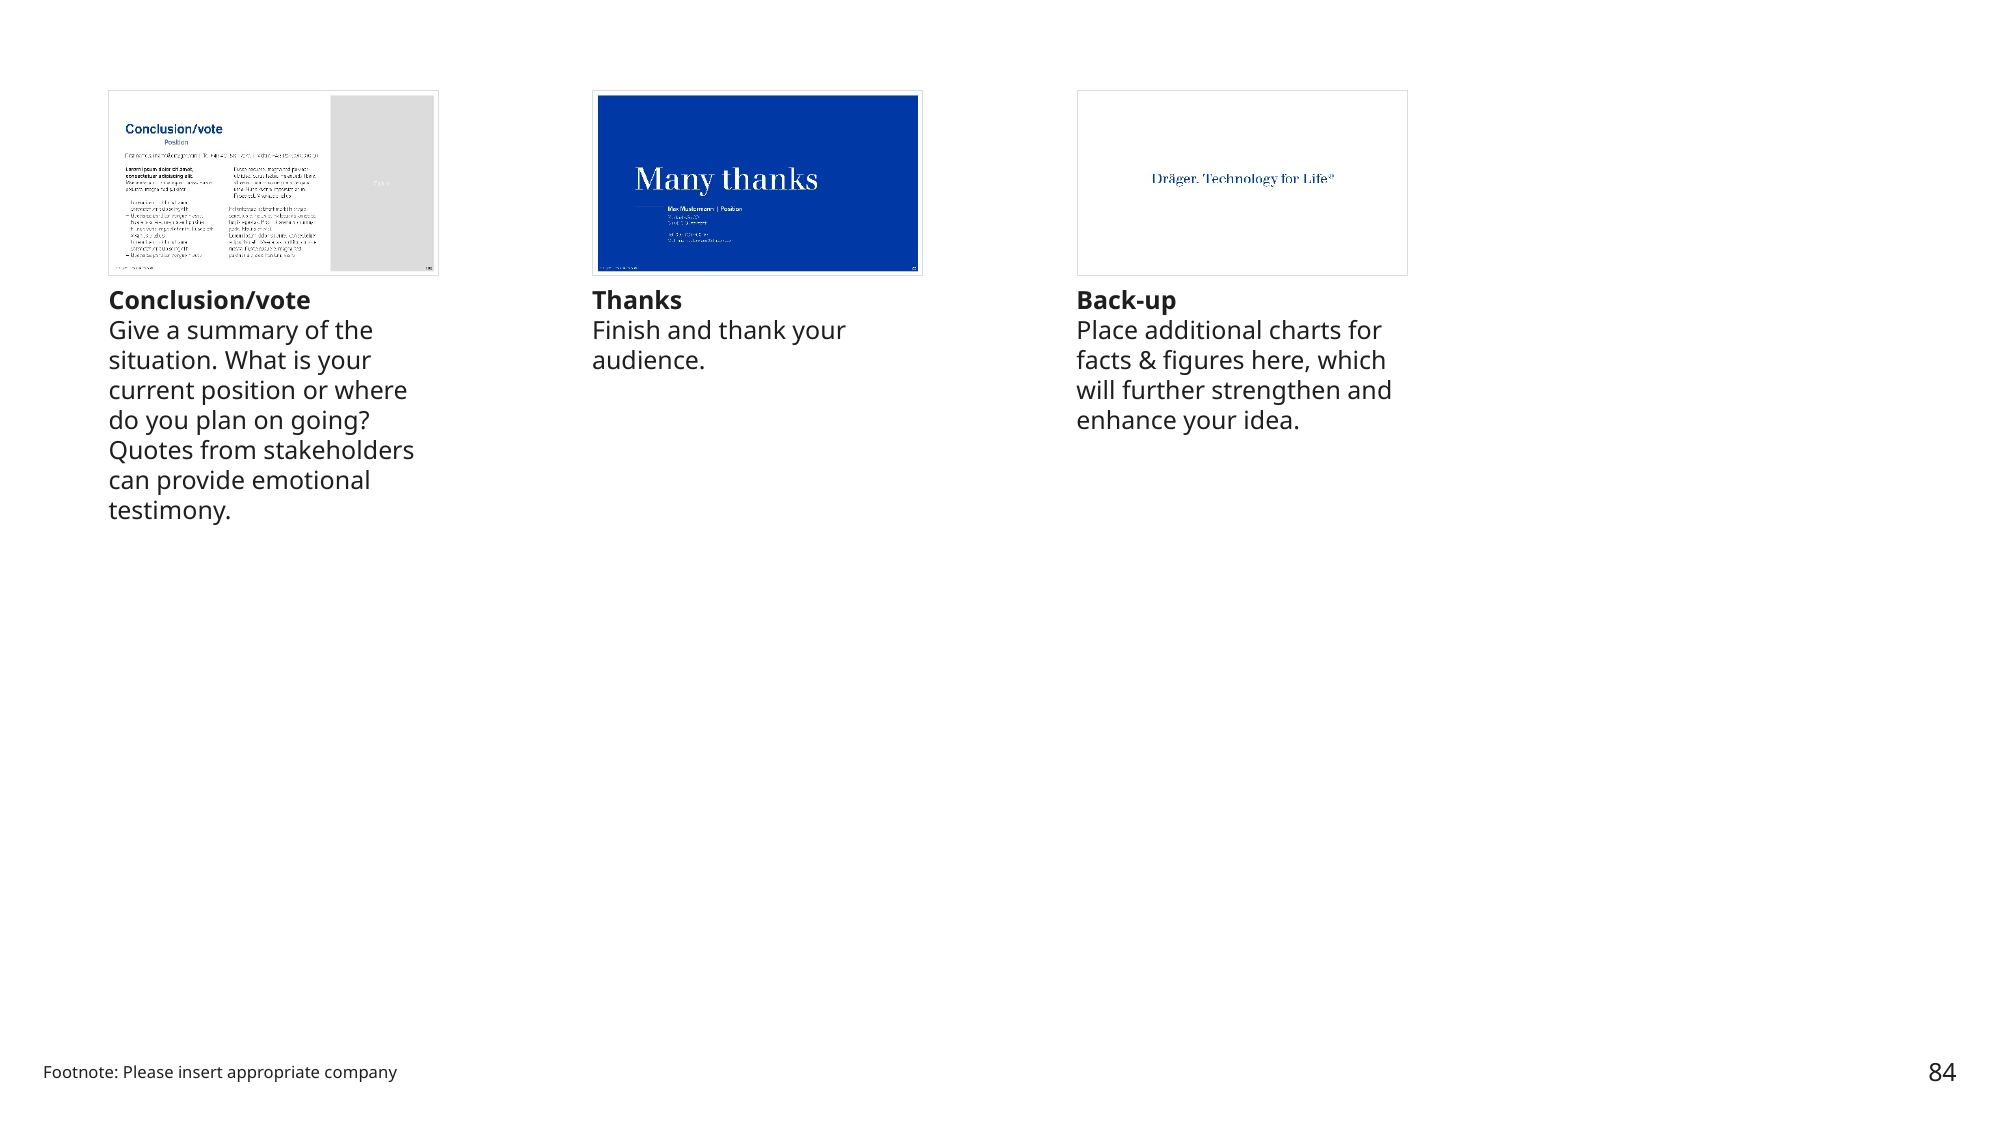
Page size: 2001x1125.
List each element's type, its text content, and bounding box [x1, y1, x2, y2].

footer Footnote: Please insert appropriate company [43, 1064, 811, 1083]
text_box Back-up Place additional charts for facts & figures here, which will further strengthen and enhance your idea. [1076, 281, 1408, 457]
picture [1076, 89, 1408, 276]
picture [592, 89, 924, 276]
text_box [108, 89, 440, 457]
slide_number 84 [1874, 1064, 1957, 1083]
text_box Thanks Finish and thank your audience. [592, 281, 923, 457]
